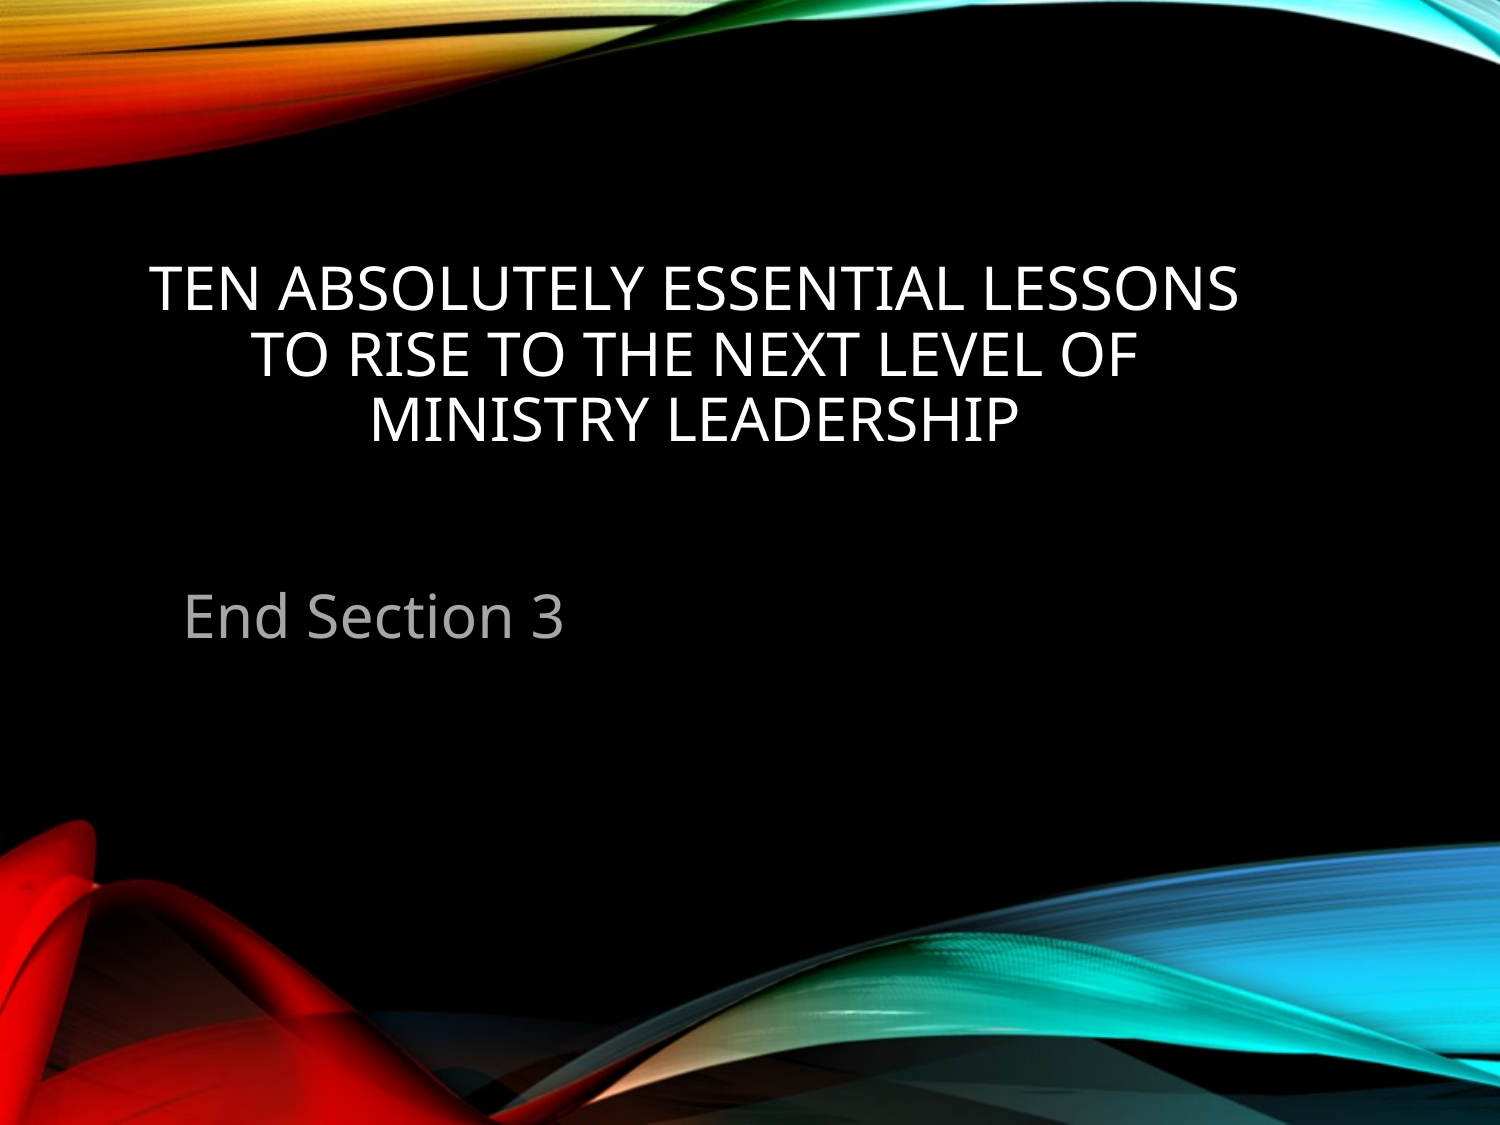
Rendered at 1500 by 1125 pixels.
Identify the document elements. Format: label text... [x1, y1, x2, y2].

text_box TEN ABSOLUTELY ESSENTIAL LESSONS TO RISE TO THE NEXT LEVEL OF MINISTRY LEADERSHIP End Section 3 [57, 250, 1333, 664]
picture [0, 0, 1500, 1125]
